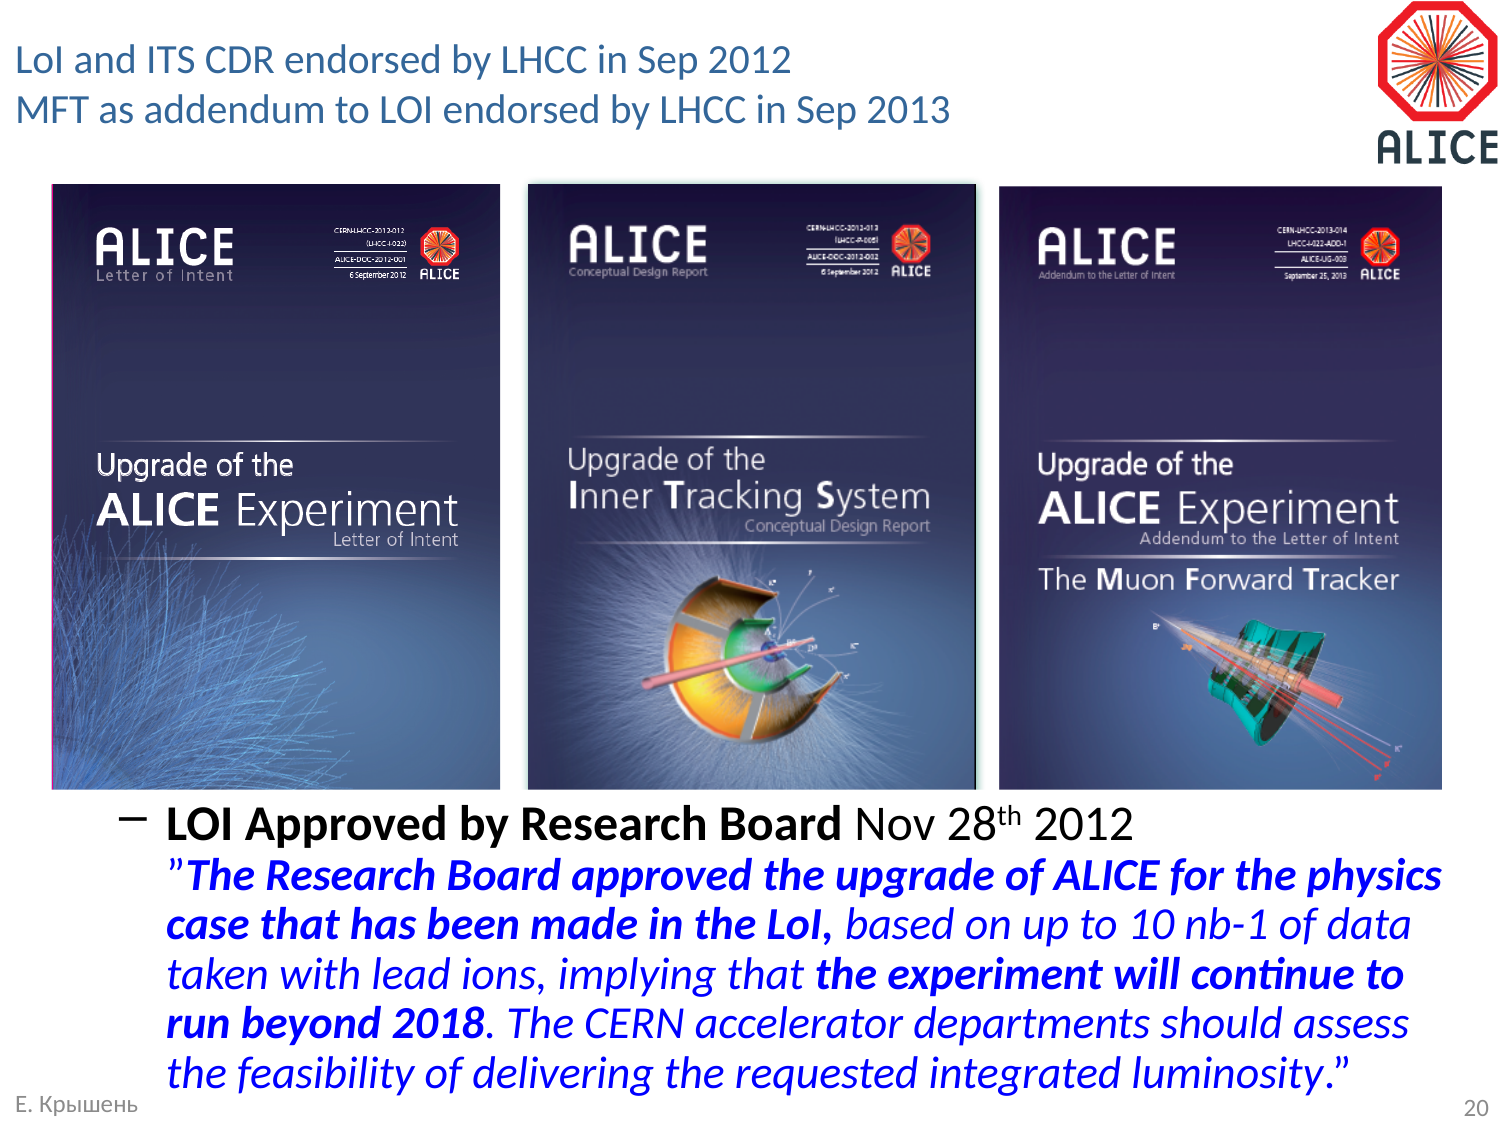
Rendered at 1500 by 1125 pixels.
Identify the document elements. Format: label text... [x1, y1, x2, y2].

text_box LOI Approved by Research Board Nov 28th 2012 ”The Research Board approved the upgrade of ALICE for the physics case that has been made in the LoI, based on up to 10 nb-1 of data taken with lead ions, implying that the experiment will continue to run beyond 2018. The CERN accelerator departments should assess the feasibility of delivering the requested integrated luminosity.” [29, 789, 1471, 1106]
picture [998, 184, 1442, 819]
slide_number Е. Крышень [0, 1080, 350, 1125]
picture [1374, 0, 1500, 166]
picture [51, 184, 501, 819]
picture [528, 184, 976, 819]
footer Научная сессия ОФВЭ, 24 октября [512, 1042, 988, 1103]
title LoI and ITS CDR endorsed by LHCC in Sep 2012 MFT as addendum to LOI endorsed by LHCC in Sep 2013 [0, 24, 1369, 140]
slide_number 20 [1154, 1088, 1500, 1125]
